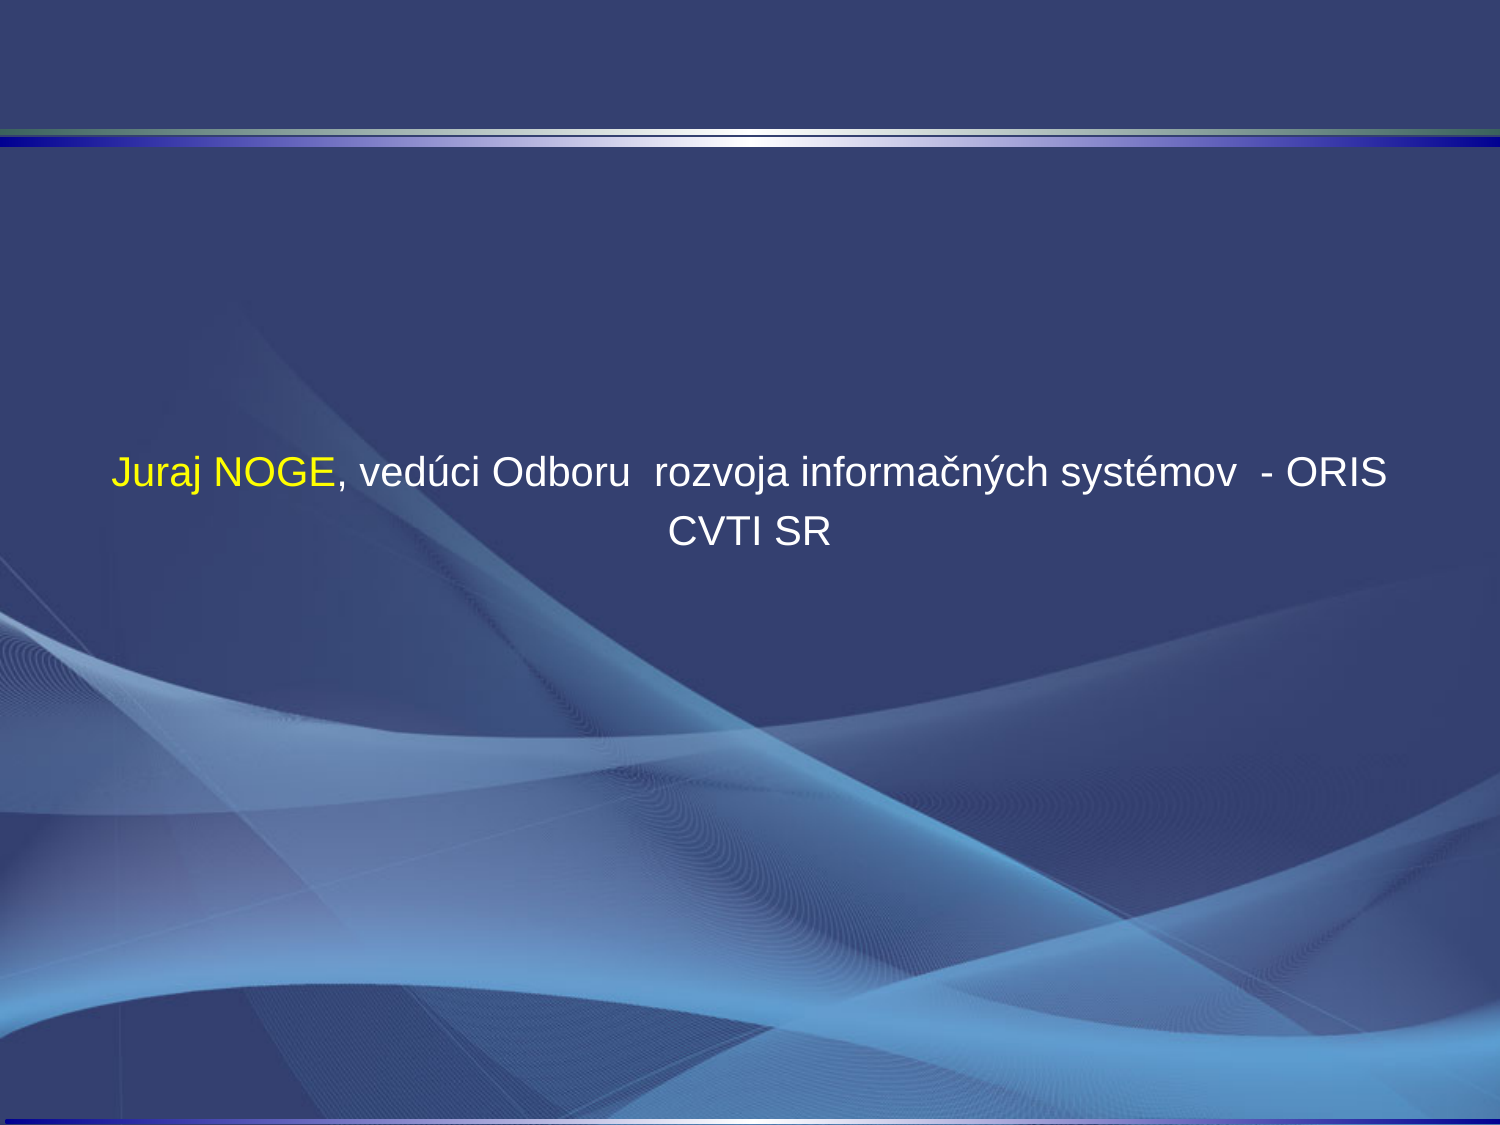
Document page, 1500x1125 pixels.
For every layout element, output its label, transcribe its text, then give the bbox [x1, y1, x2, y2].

picture [0, 0, 1500, 129]
text_box [5, 1119, 1500, 1124]
picture [0, 147, 1500, 1125]
text_box Juraj NOGE, vedúci Odboru rozvoja informačných systémov - ORIS CVTI SR [74, 262, 1425, 888]
text_box [0, 129, 1500, 135]
text_box [0, 137, 1500, 147]
